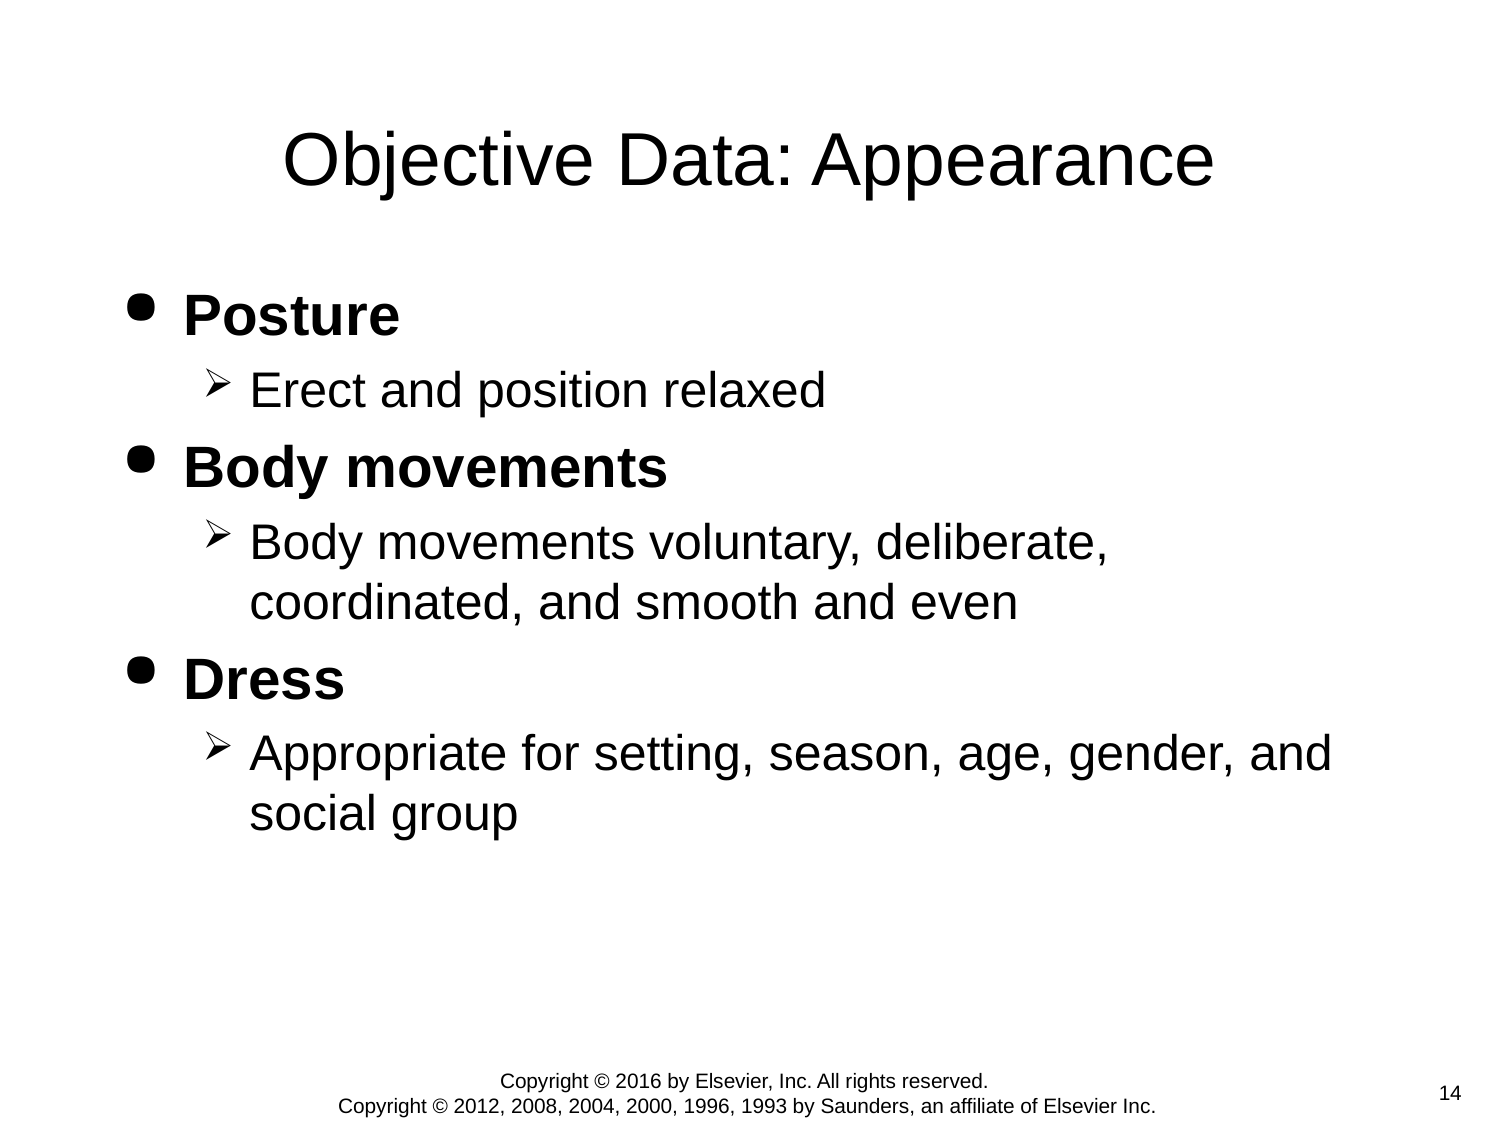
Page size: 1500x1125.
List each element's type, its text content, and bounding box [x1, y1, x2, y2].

list Posture Erect and position relaxed Body movements Body movements voluntary, deliberate, coordinated, and smooth and even Dress Appropriate for setting, season, age, gender, and social group [112, 269, 1388, 1001]
title Objective Data: Appearance [112, 55, 1388, 256]
footer Copyright © 2016 by Elsevier, Inc. All rights reserved. Copyright © 2012, 2008, 2004, 2000, 1996, 1993 by Saunders, an affiliate of Elsevier Inc. [162, 1059, 1338, 1123]
slide_number 14 [1400, 1060, 1495, 1123]
